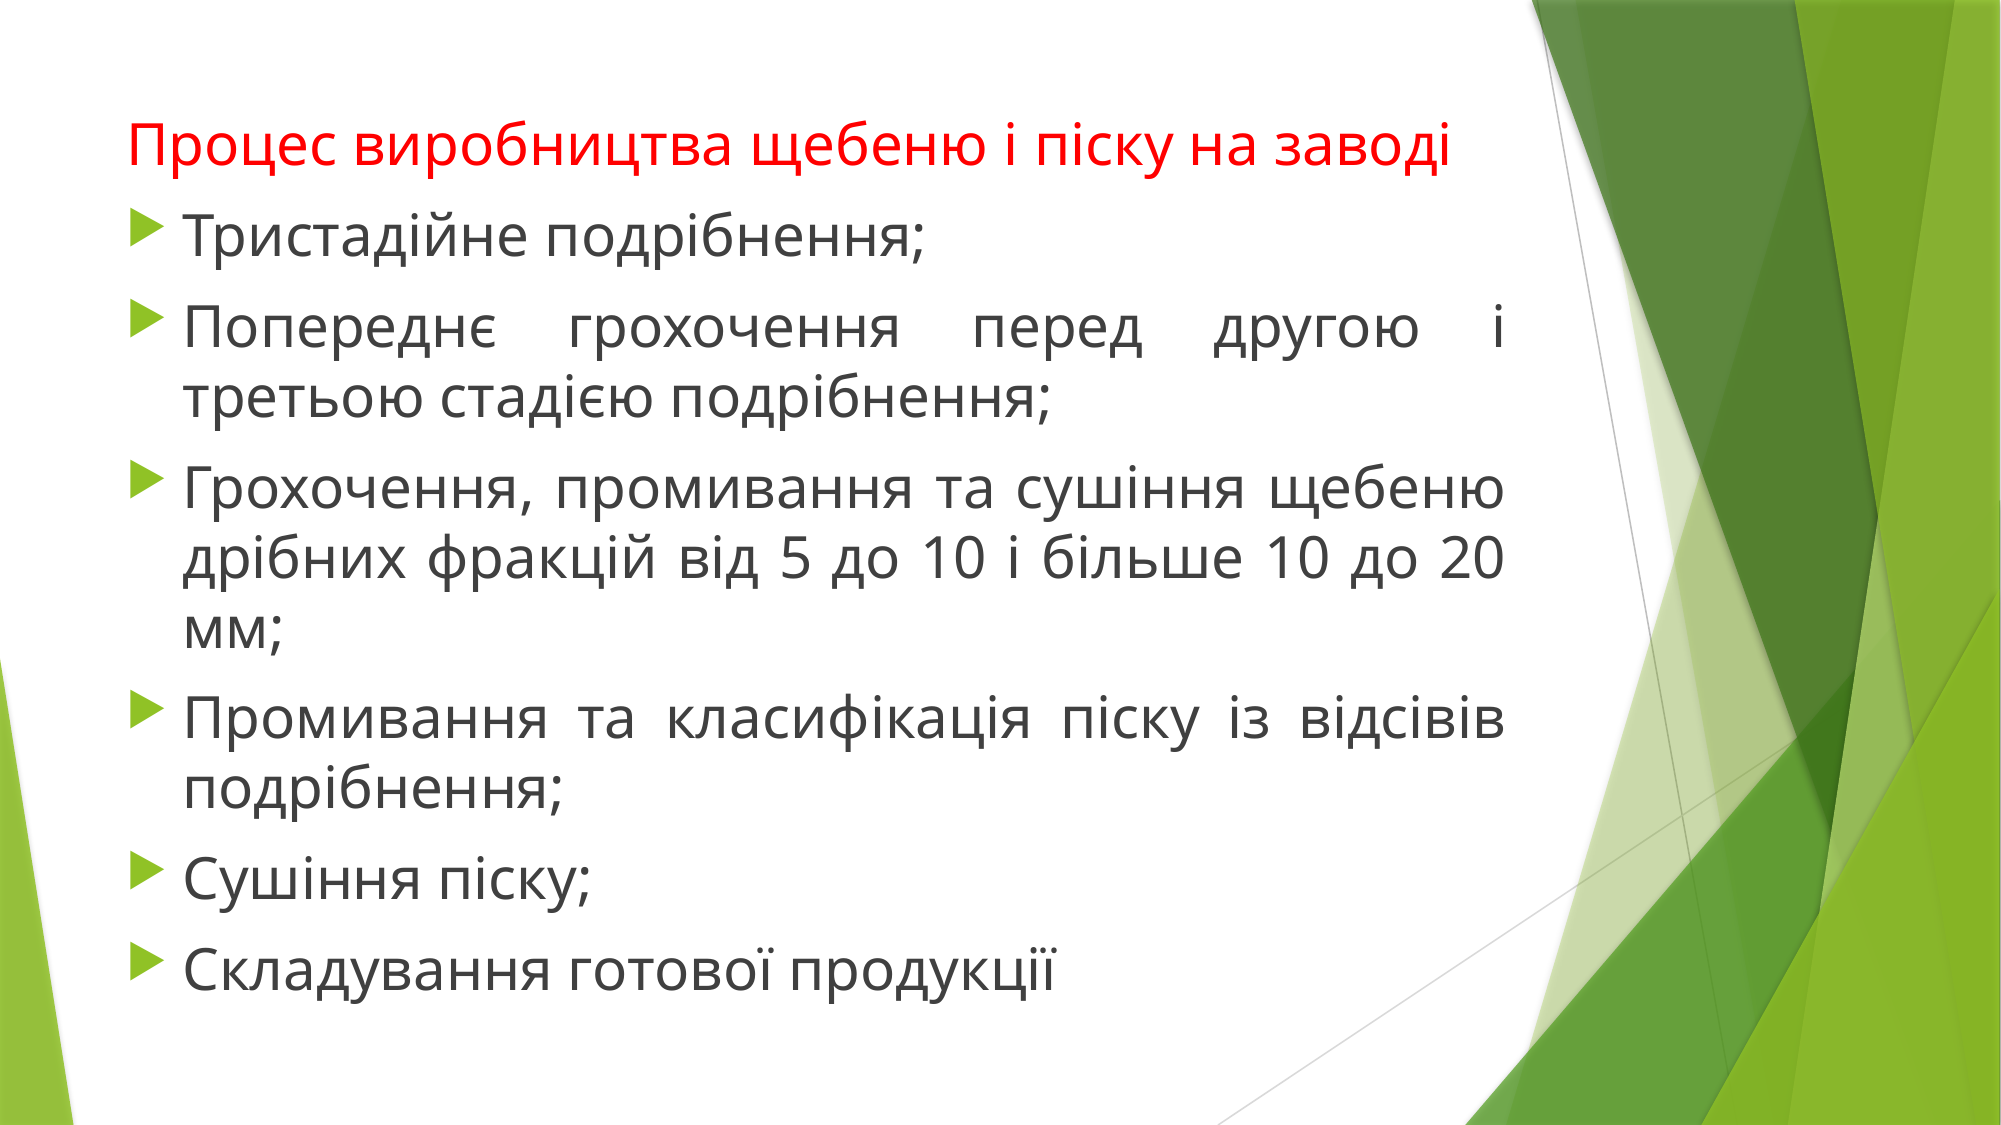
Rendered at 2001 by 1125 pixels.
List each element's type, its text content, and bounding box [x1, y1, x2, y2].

title Процес виробництва щебеню і піску на заводі [111, 99, 1522, 190]
list Тристадійне подрібнення; Попереднє грохочення перед другою і третьою стадією подрібнення; Грохочення, промивання та сушіння щебеню дрібних фракцій від 5 до 10 і більше 10 до 20 мм; Промивання та класифікація піску із відсівів подрібнення; Сушіння піску; Складування готової продукції [111, 190, 1522, 1008]
